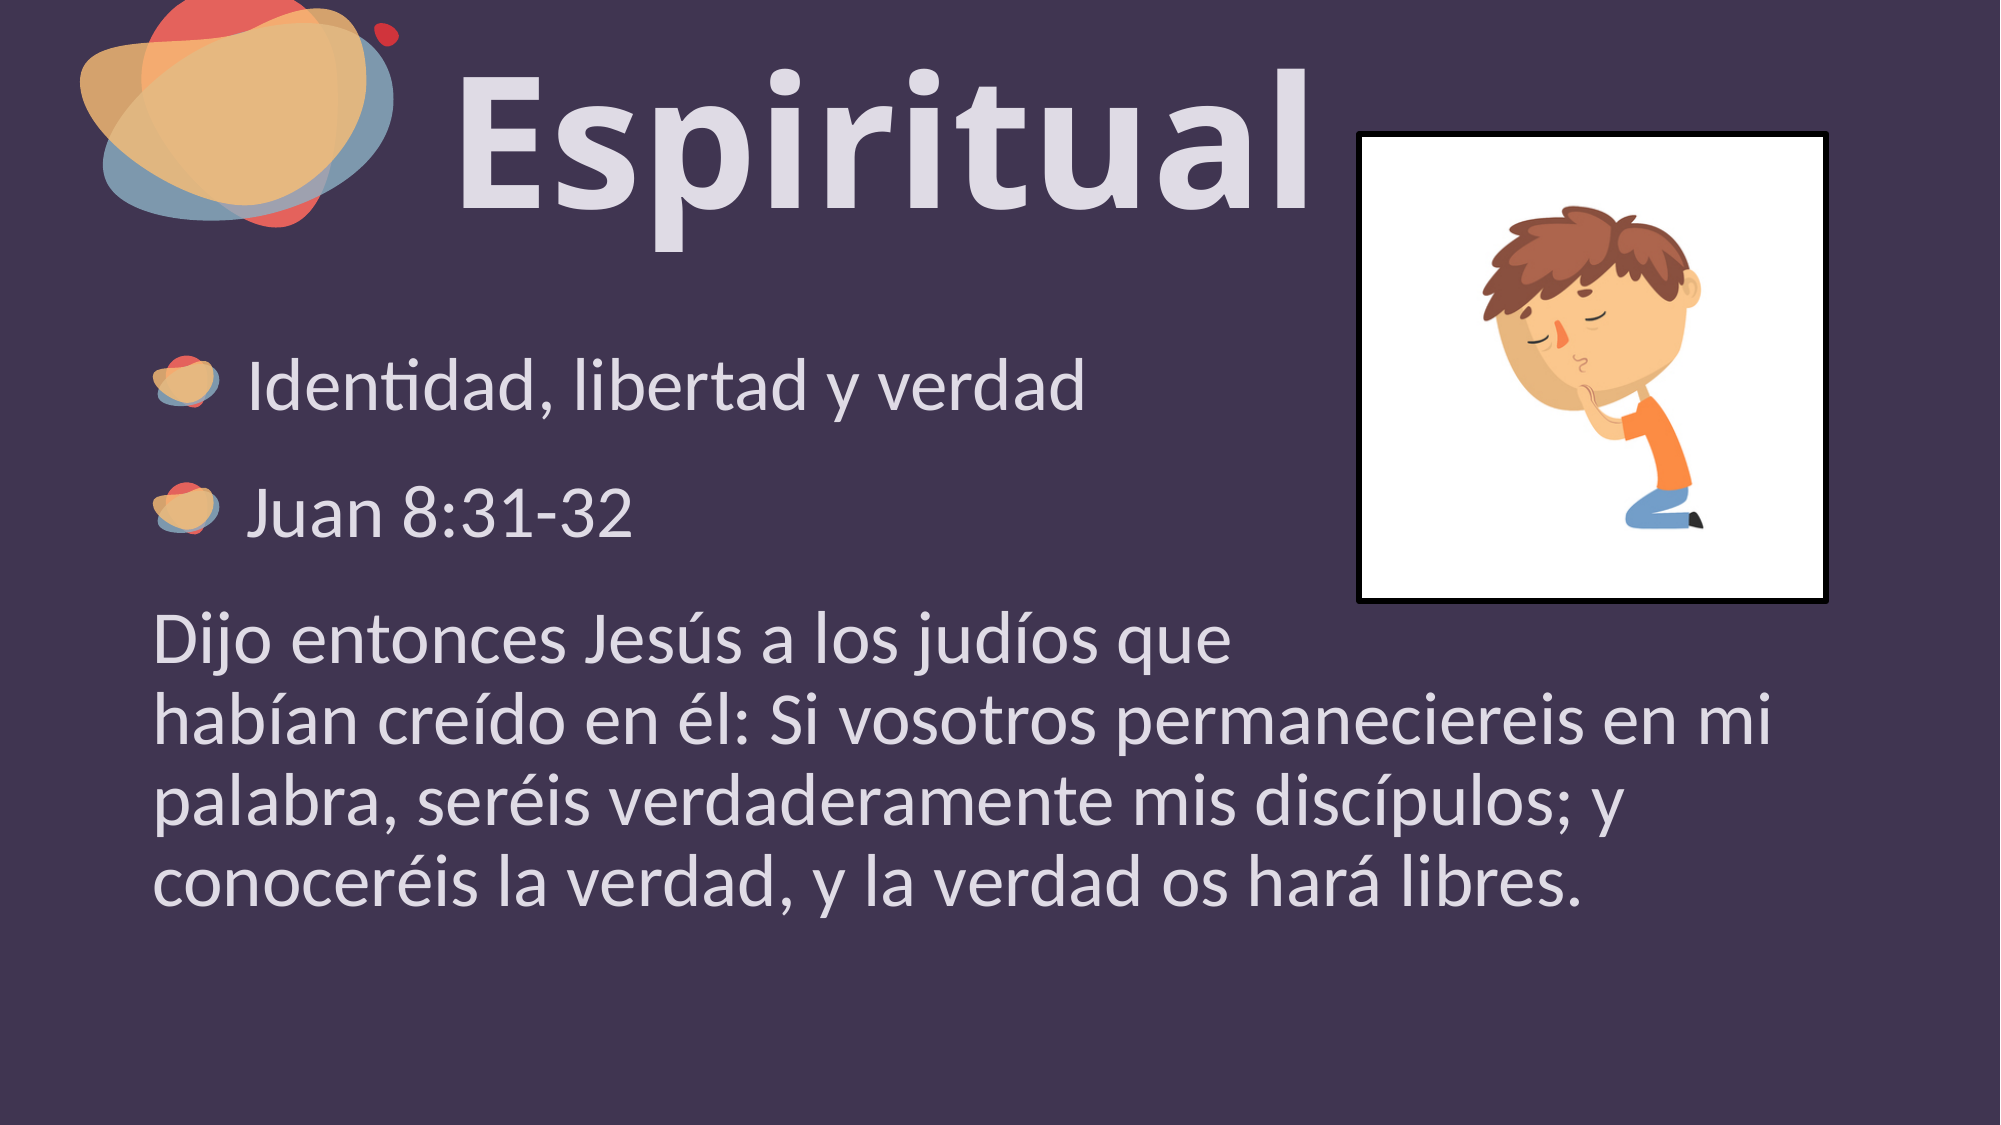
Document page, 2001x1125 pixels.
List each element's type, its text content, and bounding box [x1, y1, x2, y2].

title Espiritual [432, 30, 1816, 268]
list Identidad, libertad y verdad Juan 8:31-32 Dijo entonces Jesús a los judíos que habían creído en él: Si vosotros permaneciereis en mi palabra, seréis verdaderamente mis discípulos; y conoceréis la verdad, y la verdad os hará libres. [137, 338, 1863, 1014]
picture [1362, 137, 1824, 598]
